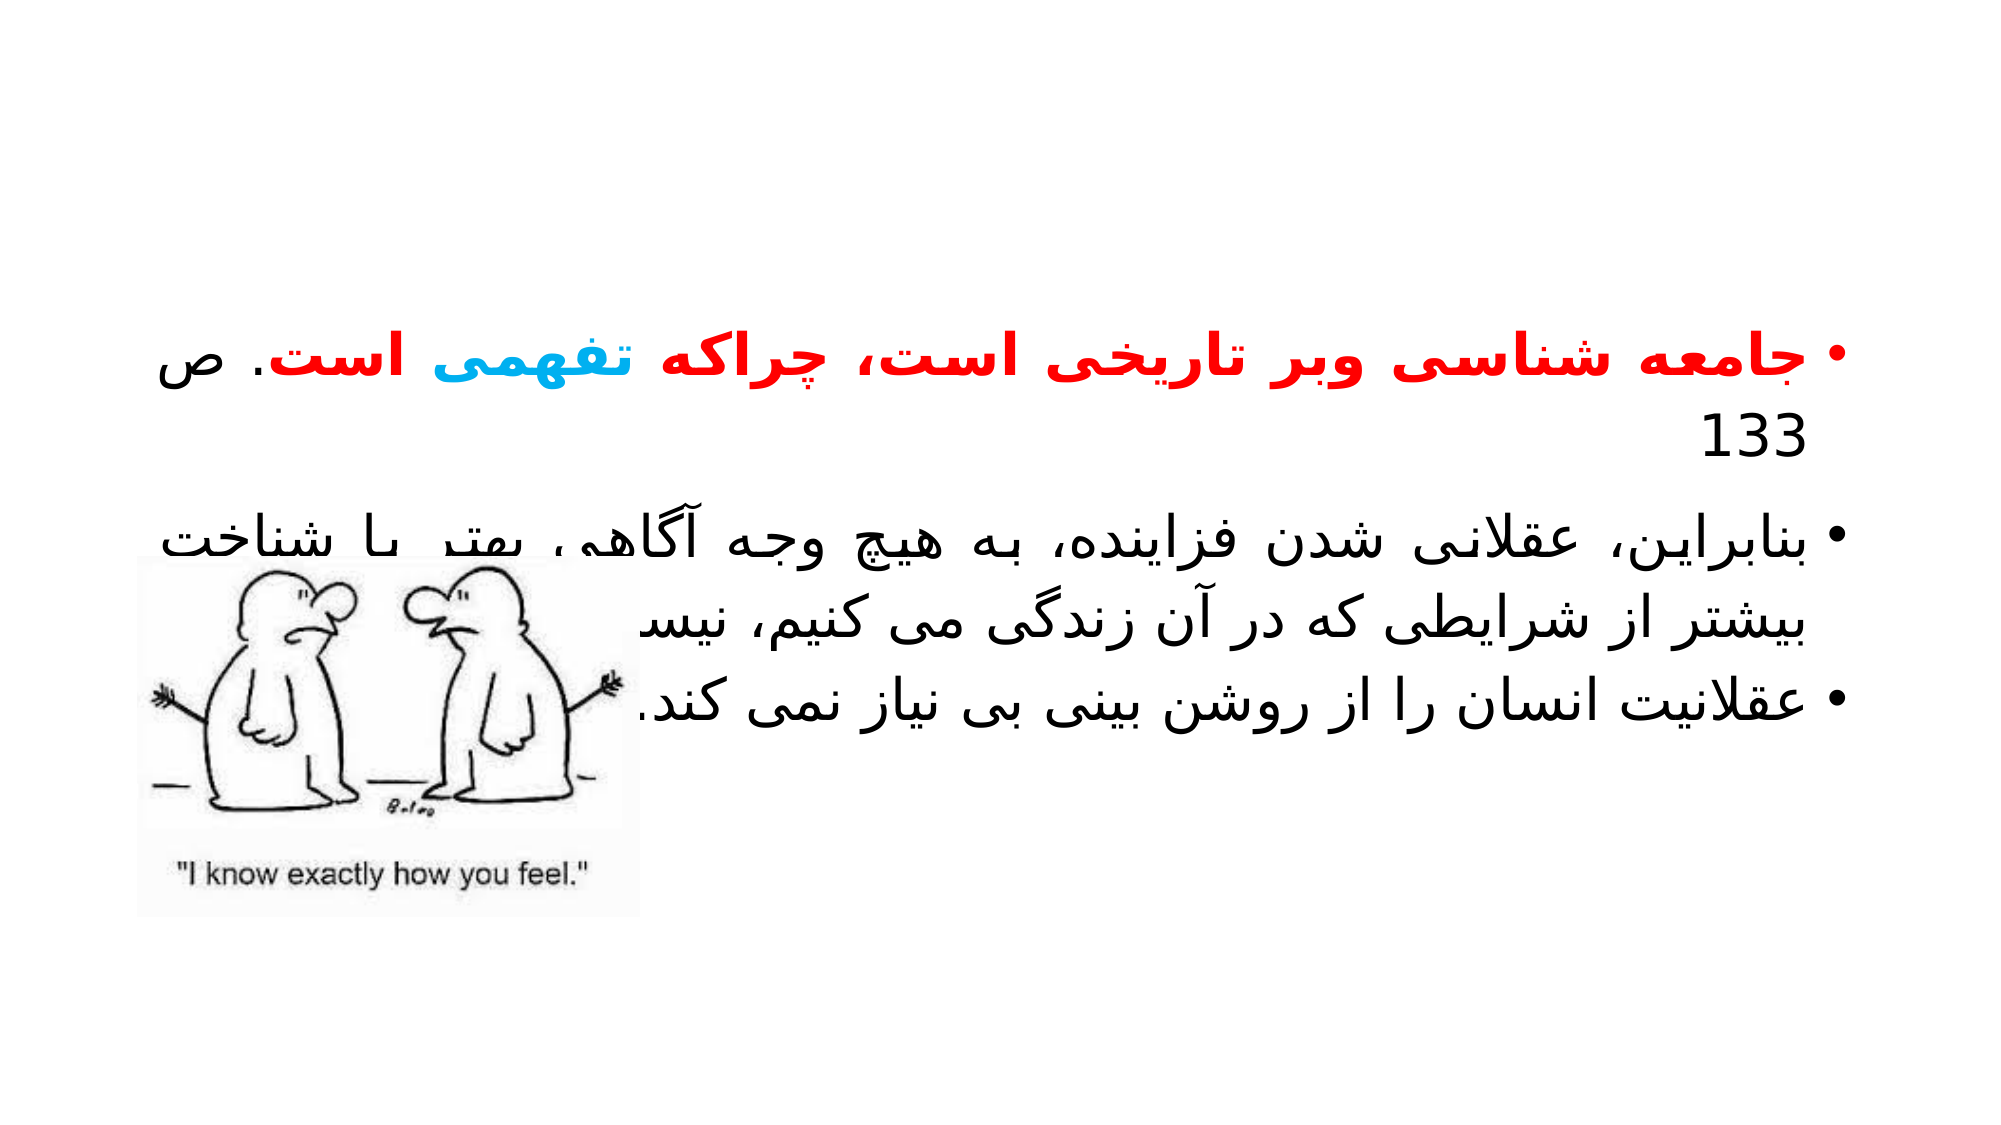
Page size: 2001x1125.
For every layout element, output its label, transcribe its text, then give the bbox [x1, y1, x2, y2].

list جامعه شناسی وبر تاریخی است، چراکه تفهمی است. ص 133 بنابراین، عقلانی شدن فزاینده، به هیچ وجه آگاهی بهتر یا شناخت بیشتر از شرایطی که در آن زندگی می کنیم، نیست. ص 140 عقلانیت انسان را از روشن بینی بی نیاز نمی کند. ص 142 [137, 299, 1863, 1014]
picture [137, 556, 640, 917]
